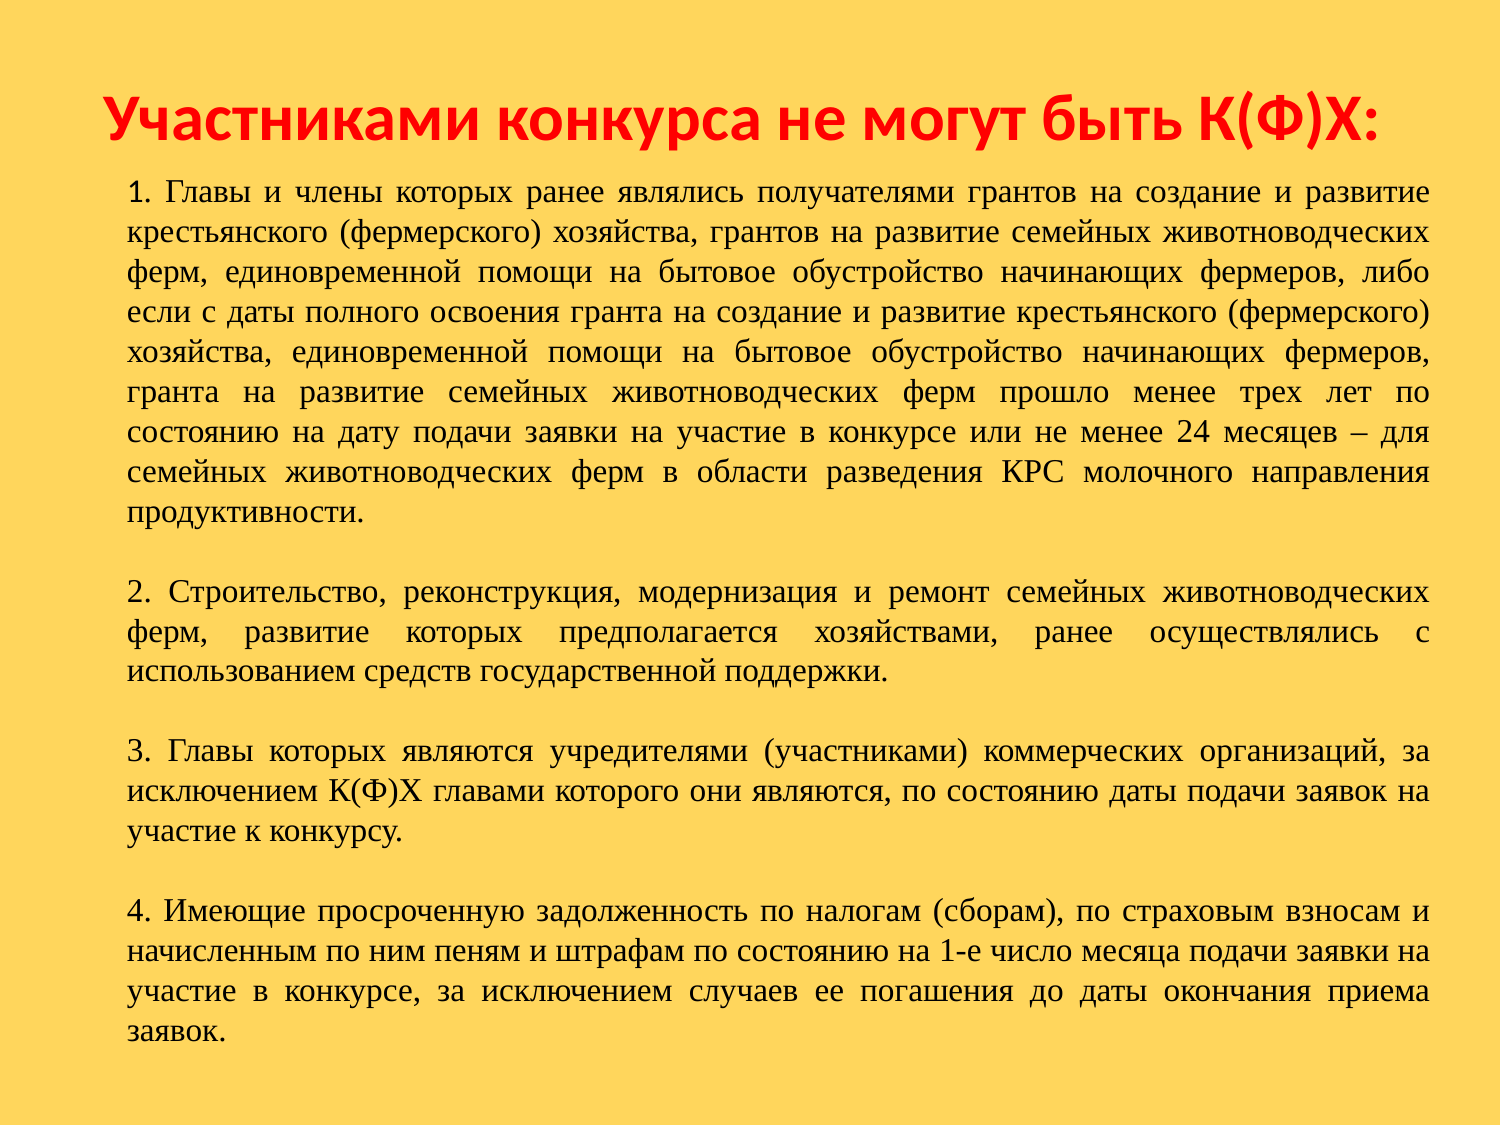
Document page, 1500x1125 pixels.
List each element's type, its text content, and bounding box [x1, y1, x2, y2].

text_box Участниками конкурса не могут быть К(Ф)Х: [88, 66, 1424, 161]
text_box 1. Главы и члены которых ранее являлись получателями грантов на создание и развитие крестьянского (фермерского) хозяйства, грантов на развитие семейных животноводческих ферм, единовременной помощи на бытовое обустройство начинающих фермеров, либо если с даты полного освоения гранта на создание и развитие крестьянского (фермерского) хозяйства, единовременной помощи на бытовое обустройство начинающих фермеров, гранта на развитие семейных животноводческих ферм прошло менее трех лет по состоянию на дату подачи заявки на участие в конкурсе или не менее 24 месяцев – для семейных животноводческих ферм в области разведения КРС молочного направления продуктивности. 2. Строительство, реконструкция, модернизация и ремонт семейных животноводческих ферм, развитие которых предполагается хозяйствами, ранее осуществлялись с использованием средств государственной поддержки. 3. Главы которых являются учредителями (участниками) коммерческих организаций, за исключением К(Ф)Х главами которого они являются, по состоянию даты подачи заявок на участие к конкурсу. 4. Имеющие просроченную задолженность по налогам (сборам), по страховым взносам и начисленным по ним пеням и штрафам по состоянию на 1-е число месяца подачи заявки на участие в конкурсе, за исключением случаев ее погашения до даты окончания приема заявок. [112, 162, 1447, 1056]
